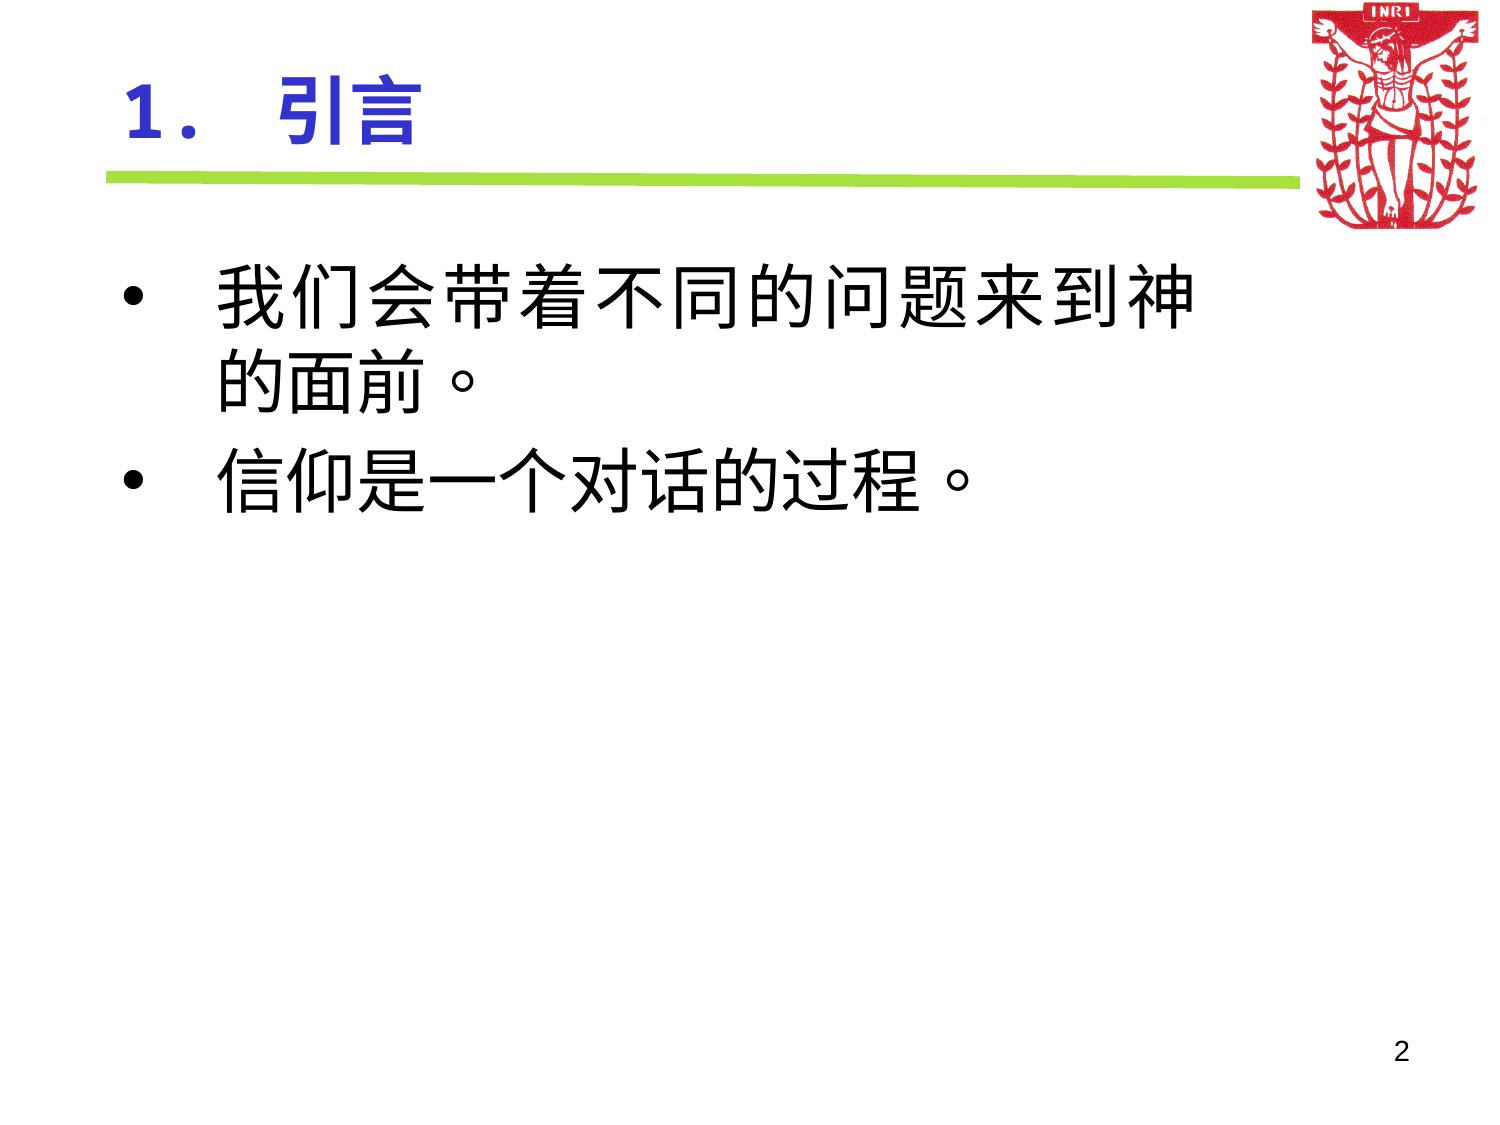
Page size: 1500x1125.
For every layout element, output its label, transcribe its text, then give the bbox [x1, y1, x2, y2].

slide_number 2 [1074, 1024, 1426, 1103]
picture [1299, 0, 1500, 241]
text_box 我们会带着不同的问题来到神的面前。 信仰是一个对话的过程。 [106, 245, 1213, 960]
text_box 1. 引言 [106, 0, 1193, 218]
